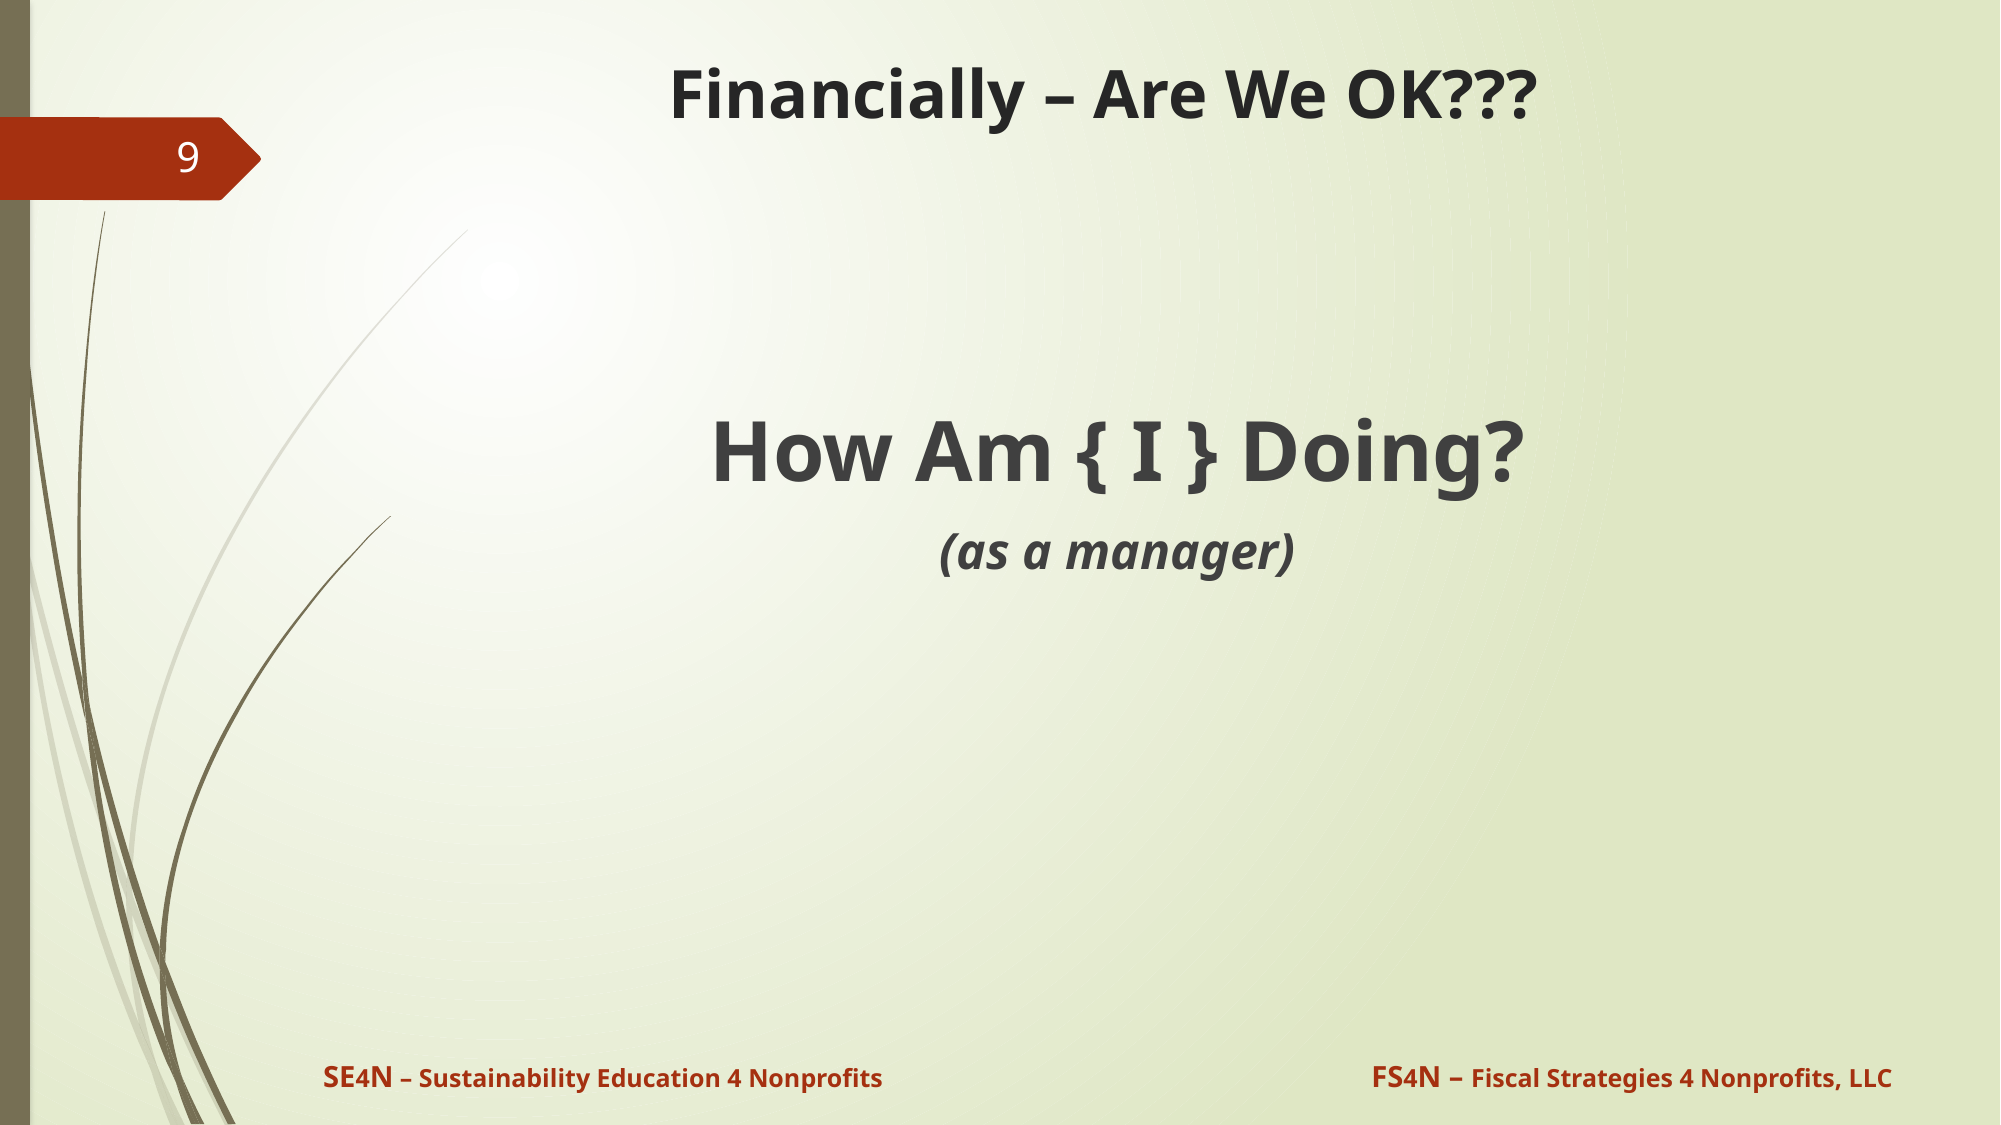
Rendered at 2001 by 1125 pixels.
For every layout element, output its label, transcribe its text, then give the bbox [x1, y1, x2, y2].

slide_number 9 [87, 129, 216, 190]
text_box SE4N – Sustainability Education 4 Nonprofits [300, 1035, 907, 1116]
title Financially – Are We OK??? [232, 44, 1974, 237]
text_box FS4N – Fiscal Strategies 4 Nonprofits, LLC [1310, 1035, 1955, 1116]
list How Am { I } Doing? (as a manager) [413, 189, 1822, 985]
